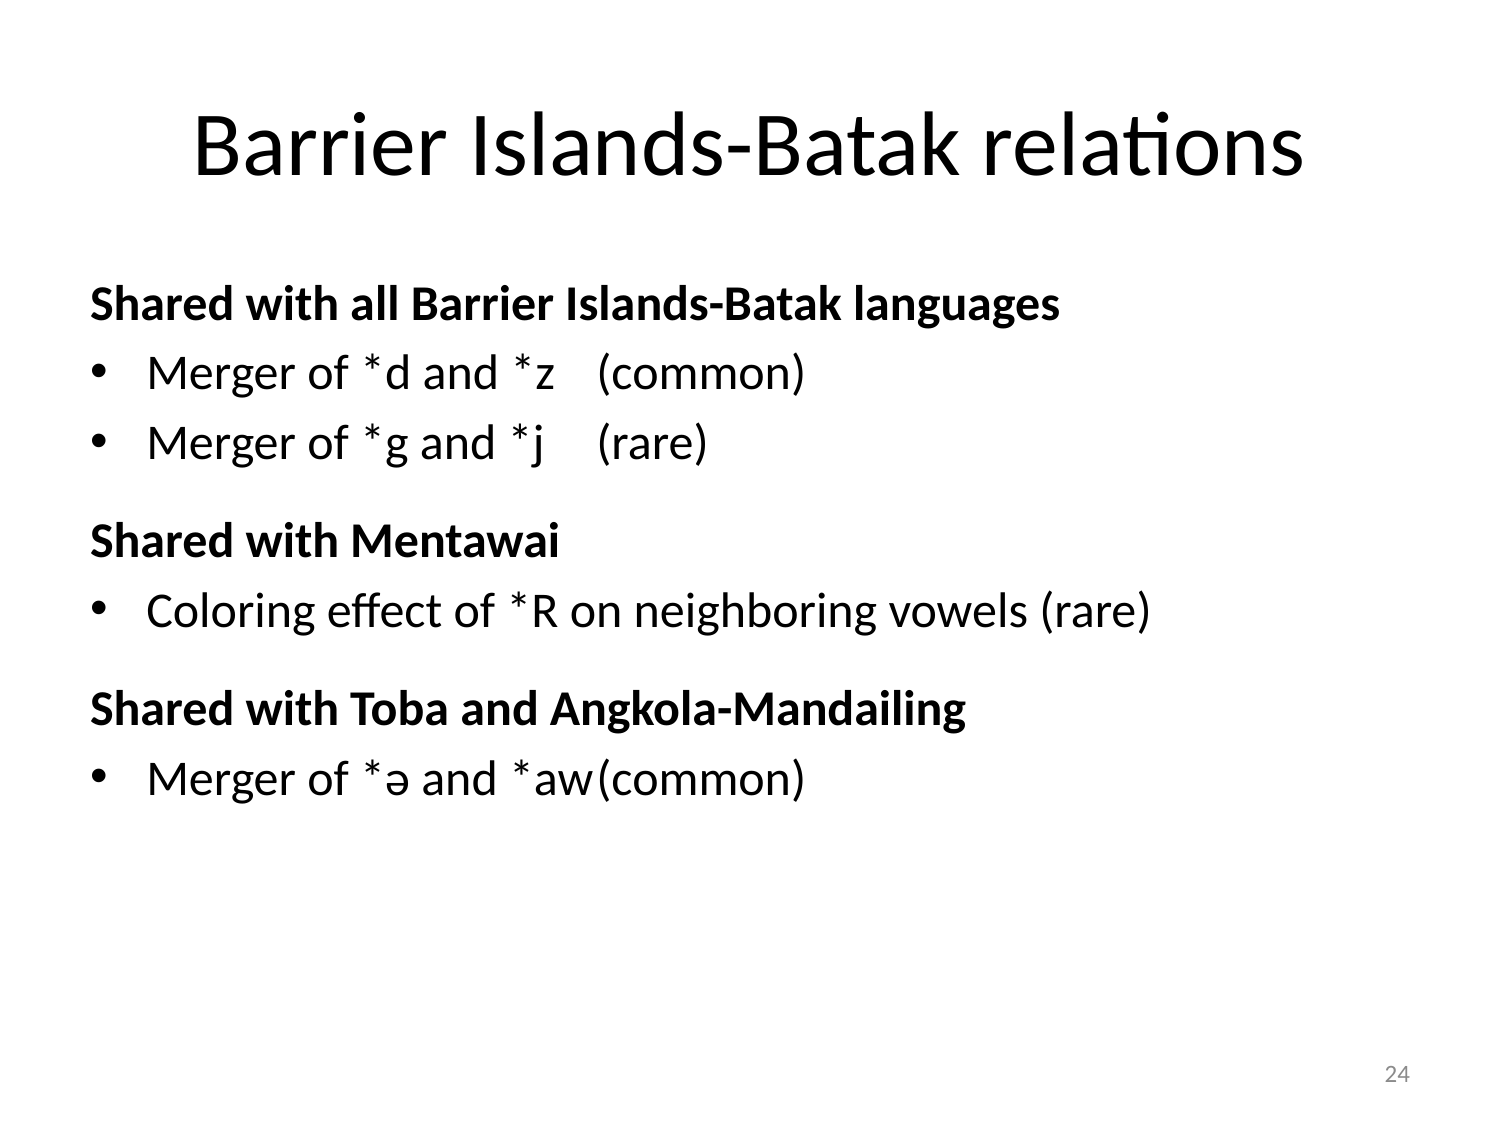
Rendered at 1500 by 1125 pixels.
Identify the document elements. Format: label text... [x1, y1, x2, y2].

title Barrier Islands-Batak relations [75, 45, 1425, 233]
list Shared with all Barrier Islands-Batak languages Merger of *d and *z (common) Merger of *g and *j (rare) Shared with Mentawai Coloring effect of *R on neighboring vowels (rare) Shared with Toba and Angkola-Mandailing Merger of *ə and *aw (common) [75, 262, 1425, 1005]
slide_number 24 [1074, 1042, 1425, 1103]
